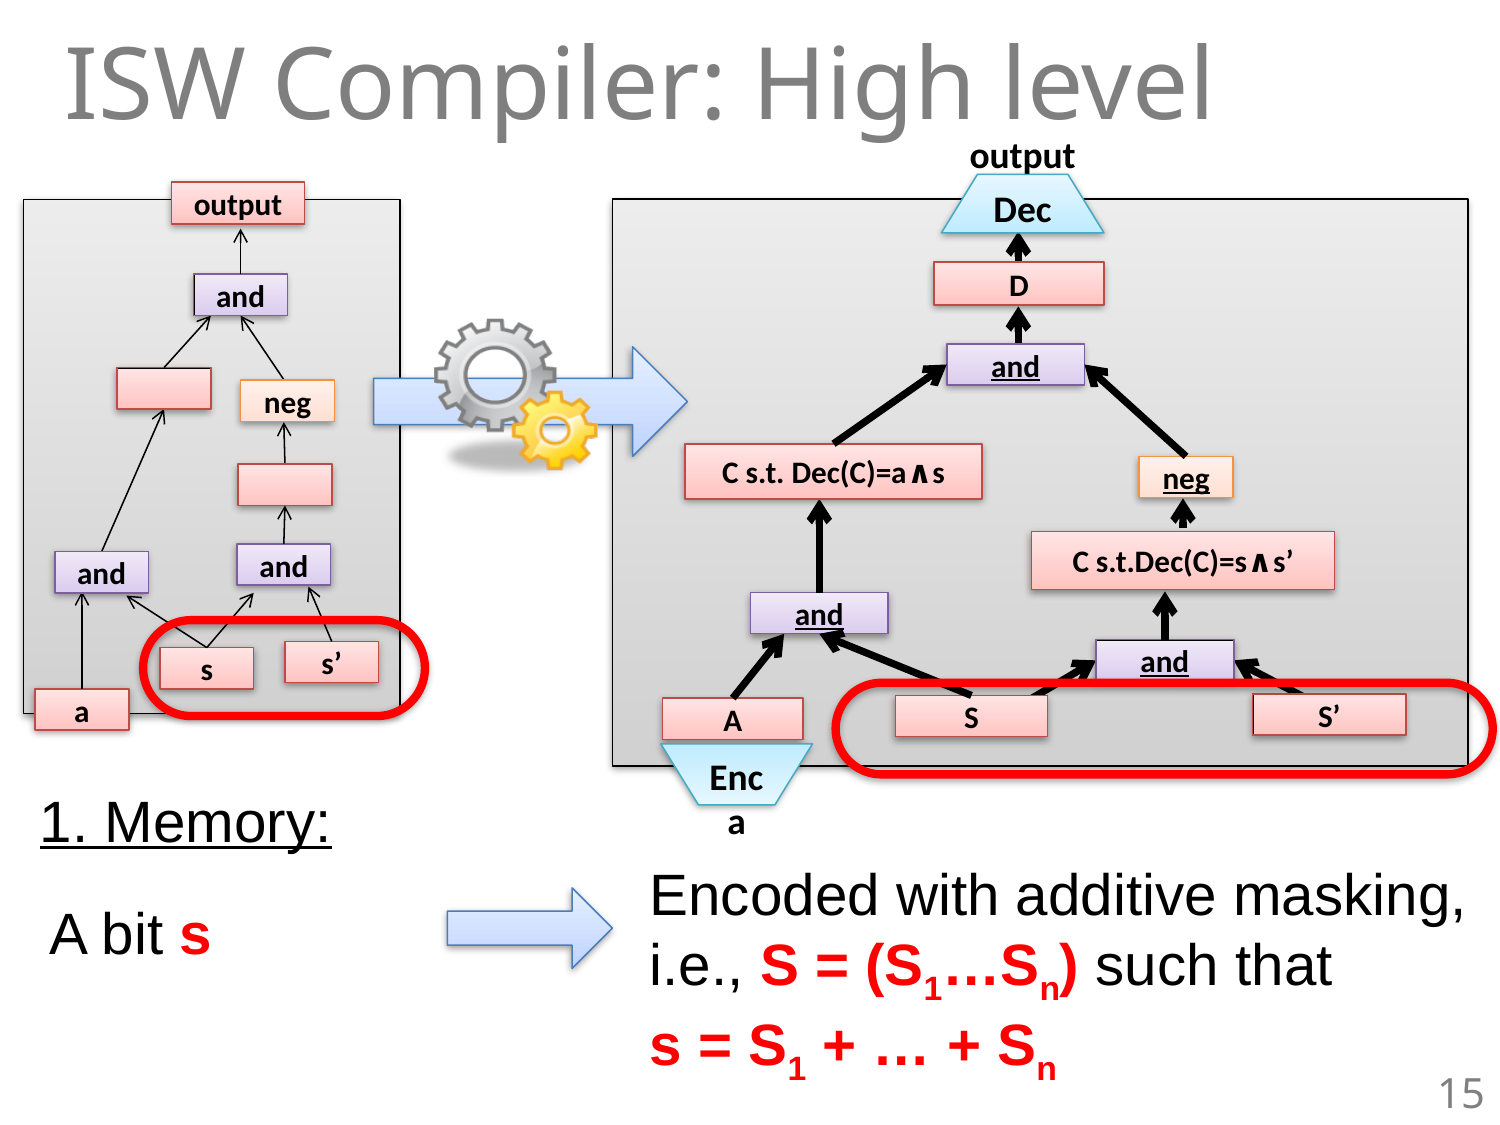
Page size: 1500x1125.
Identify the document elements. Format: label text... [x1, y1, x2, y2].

text_box A bit s [34, 889, 463, 974]
text_box ISW Compiler: High level [49, 12, 1338, 148]
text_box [612, 123, 1469, 851]
text_box Encoded with additive masking, i.e., S = (S1…Sn) such that s = S1 + … + Sn [635, 849, 1500, 1094]
text_box 1. Memory: [24, 776, 600, 862]
text_box [446, 887, 613, 970]
slide_number 15 [1408, 1094, 1500, 1125]
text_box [23, 181, 401, 731]
text_box [1473, 690, 1494, 768]
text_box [373, 314, 688, 478]
text_box [404, 627, 426, 709]
